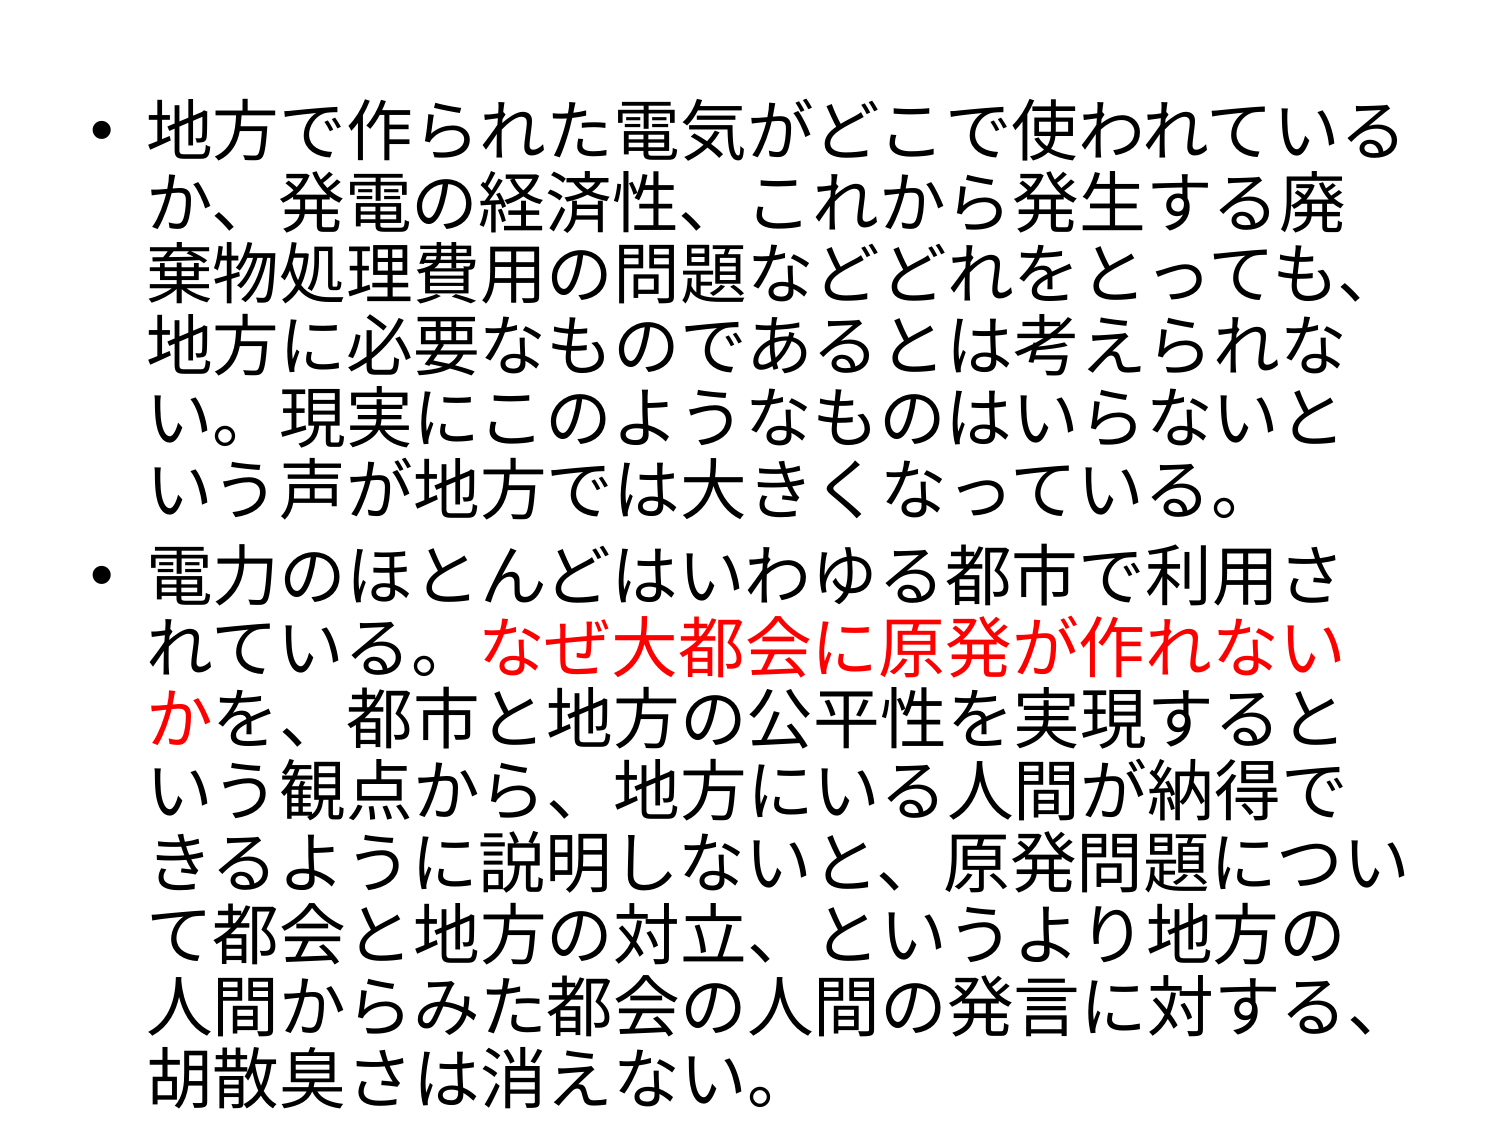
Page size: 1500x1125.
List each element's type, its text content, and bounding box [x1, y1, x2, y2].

list 地方で作られた電気がどこで使われているか、発電の経済性、これから発生する廃棄物処理費用の問題などどれをとっても、地方に必要なものであるとは考えられない。現実にこのようなものはいらないという声が地方では大きくなっている。 電力のほとんどはいわゆる都市で利用されている。なぜ大都会に原発が作れないかを、都市と地方の公平性を実現するという観点から、地方にいる人間が納得できるように説明しないと、原発問題について都会と地方の対立、というより地方の人間からみた都会の人間の発言に対する、胡散臭さは消えない。 [75, 90, 1425, 1106]
